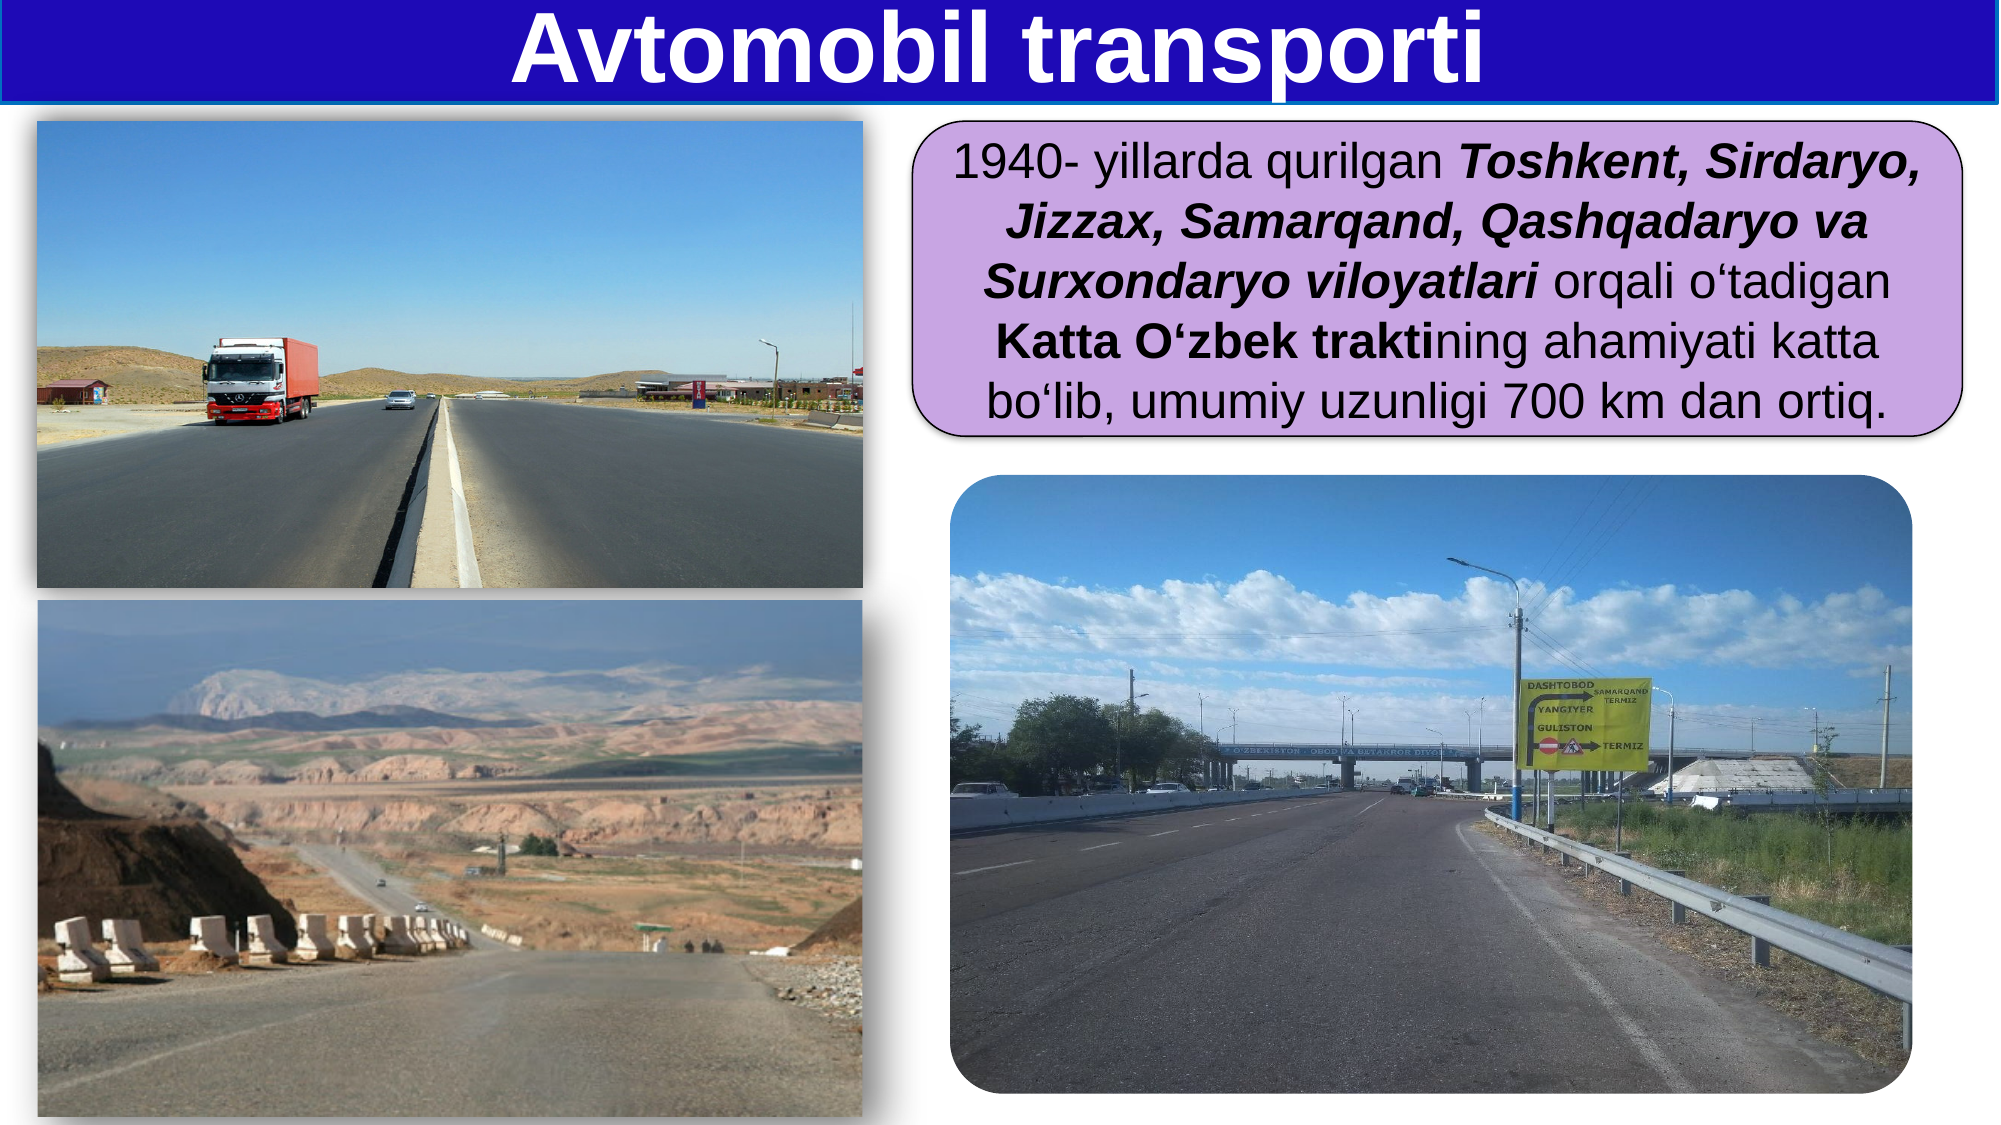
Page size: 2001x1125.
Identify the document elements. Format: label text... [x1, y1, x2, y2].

title ПРВ [869, 105, 1568, 142]
text_box Avtomobil transporti [0, 0, 1999, 105]
text_box 1940- yillarda qurilgan Toshkent, Sirdaryo, Jizzax, Samarqand, Qashqadaryo va Surxondaryo viloyatlari orqali o‘tadigan Katta O‘zbek traktining ahamiyati katta bo‘lib, umumiy uzunligi 700 km dan ortiq. [911, 120, 1964, 438]
picture [37, 120, 863, 588]
picture [37, 599, 863, 1118]
picture [949, 474, 1913, 1094]
